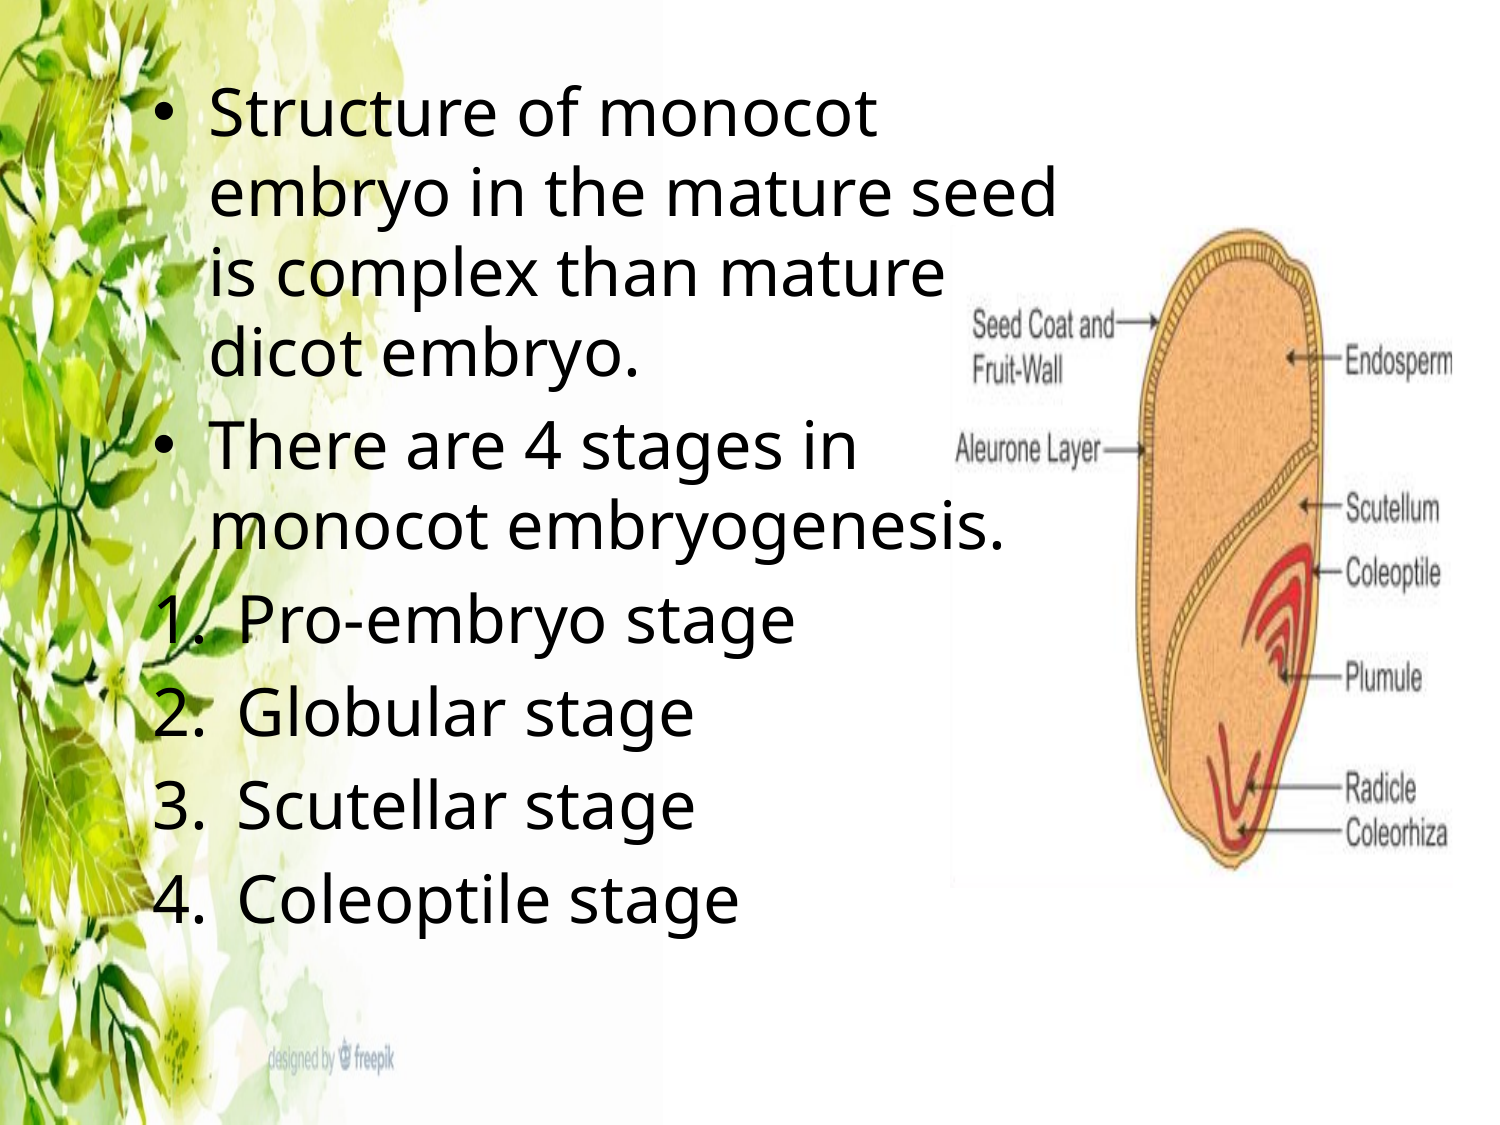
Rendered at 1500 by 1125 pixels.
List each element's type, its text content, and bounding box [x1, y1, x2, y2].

picture [949, 224, 1453, 888]
picture [0, 0, 663, 1125]
list Structure of monocot embryo in the mature seed is complex than mature dicot embryo. There are 4 stages in monocot embryogenesis. Pro-embryo stage Globular stage Scutellar stage Coleoptile stage [666, 62, 1113, 1100]
